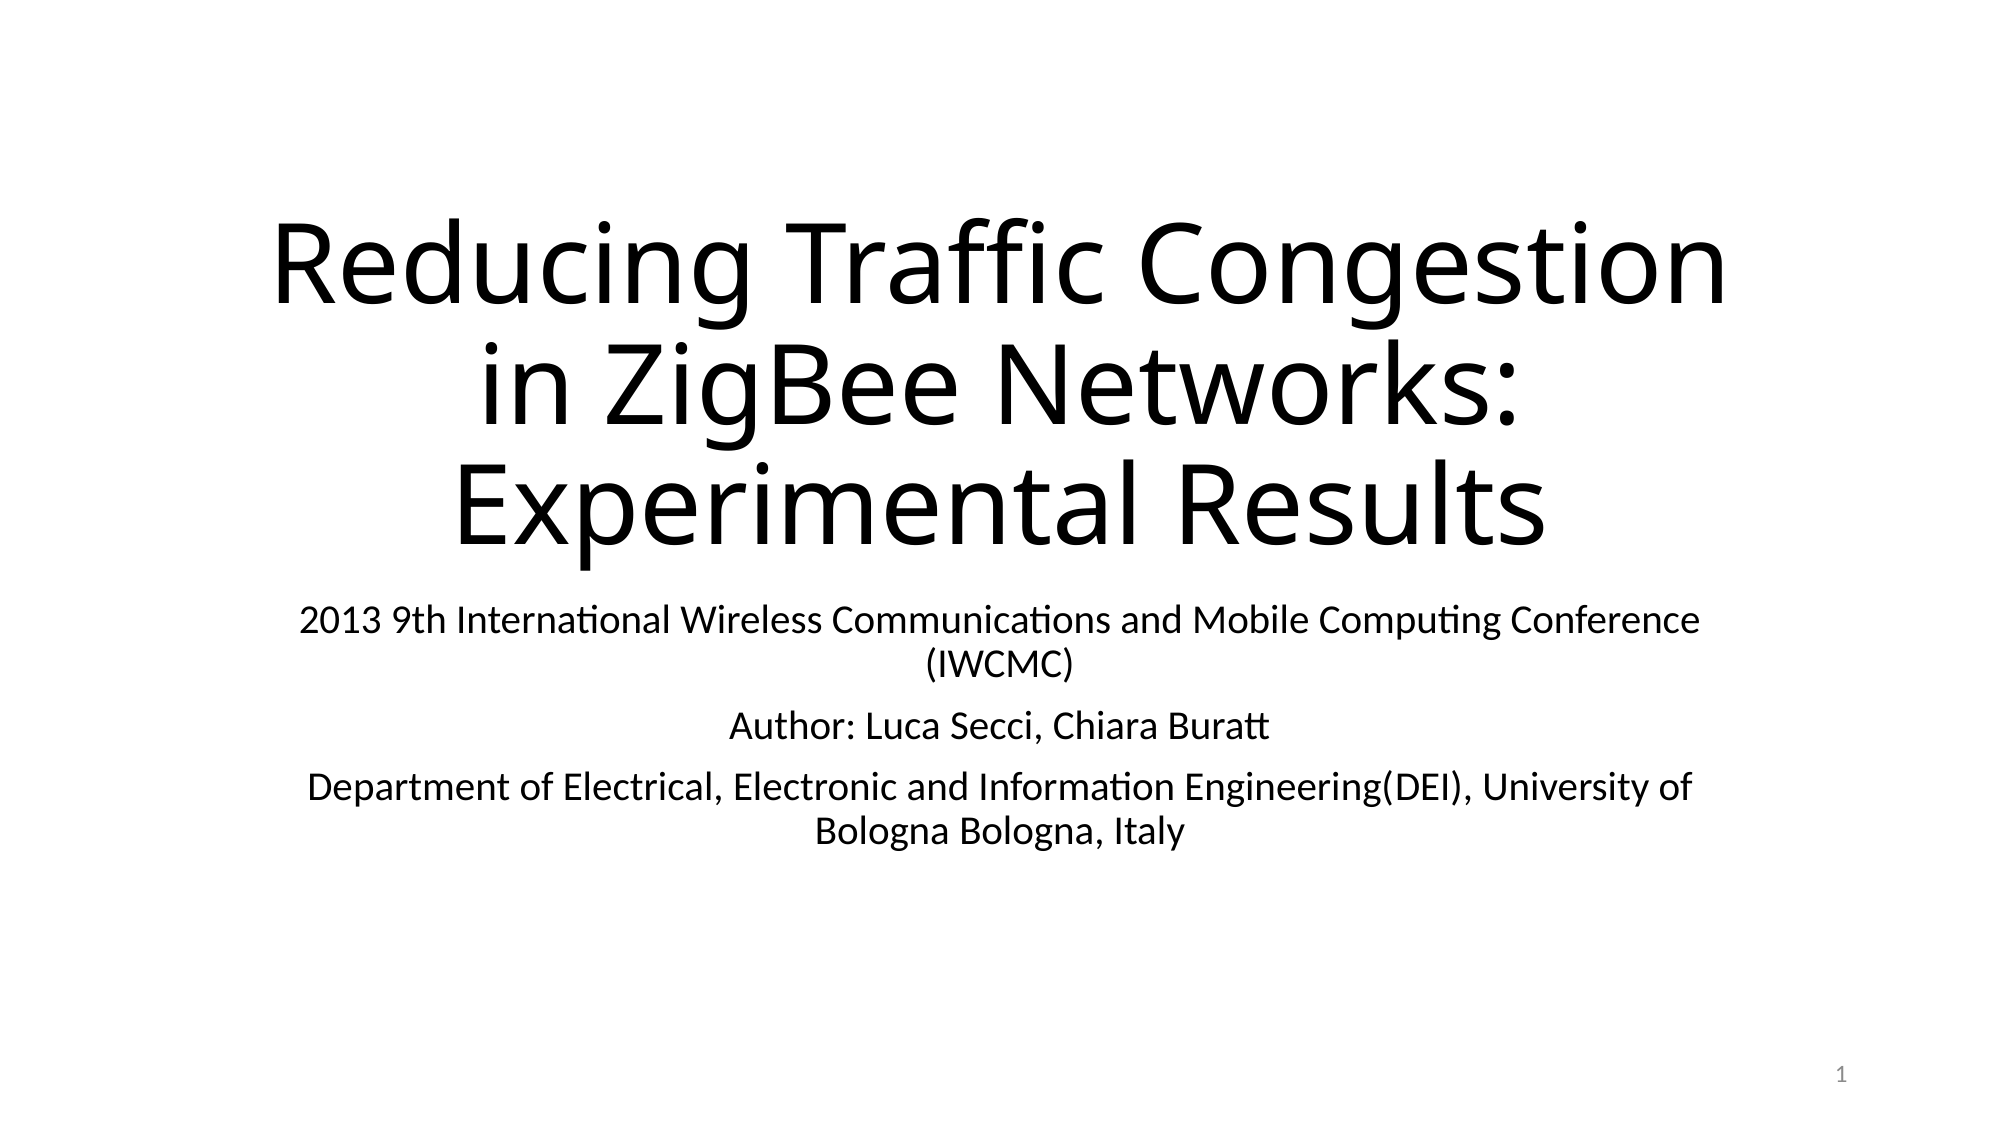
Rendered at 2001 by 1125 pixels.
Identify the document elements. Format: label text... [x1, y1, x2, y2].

subtitle 2013 9th International Wireless Communications and Mobile Computing Conference (IWCMC) Author: Luca Secci, Chiara Buratt Department of Electrical, Electronic and Information Engineering(DEI), University of Bologna Bologna, Italy [249, 590, 1750, 863]
title Reducing Traffic Congestion in ZigBee Networks: Experimental Results [249, 184, 1750, 576]
slide_number 1 [1412, 1042, 1863, 1103]
